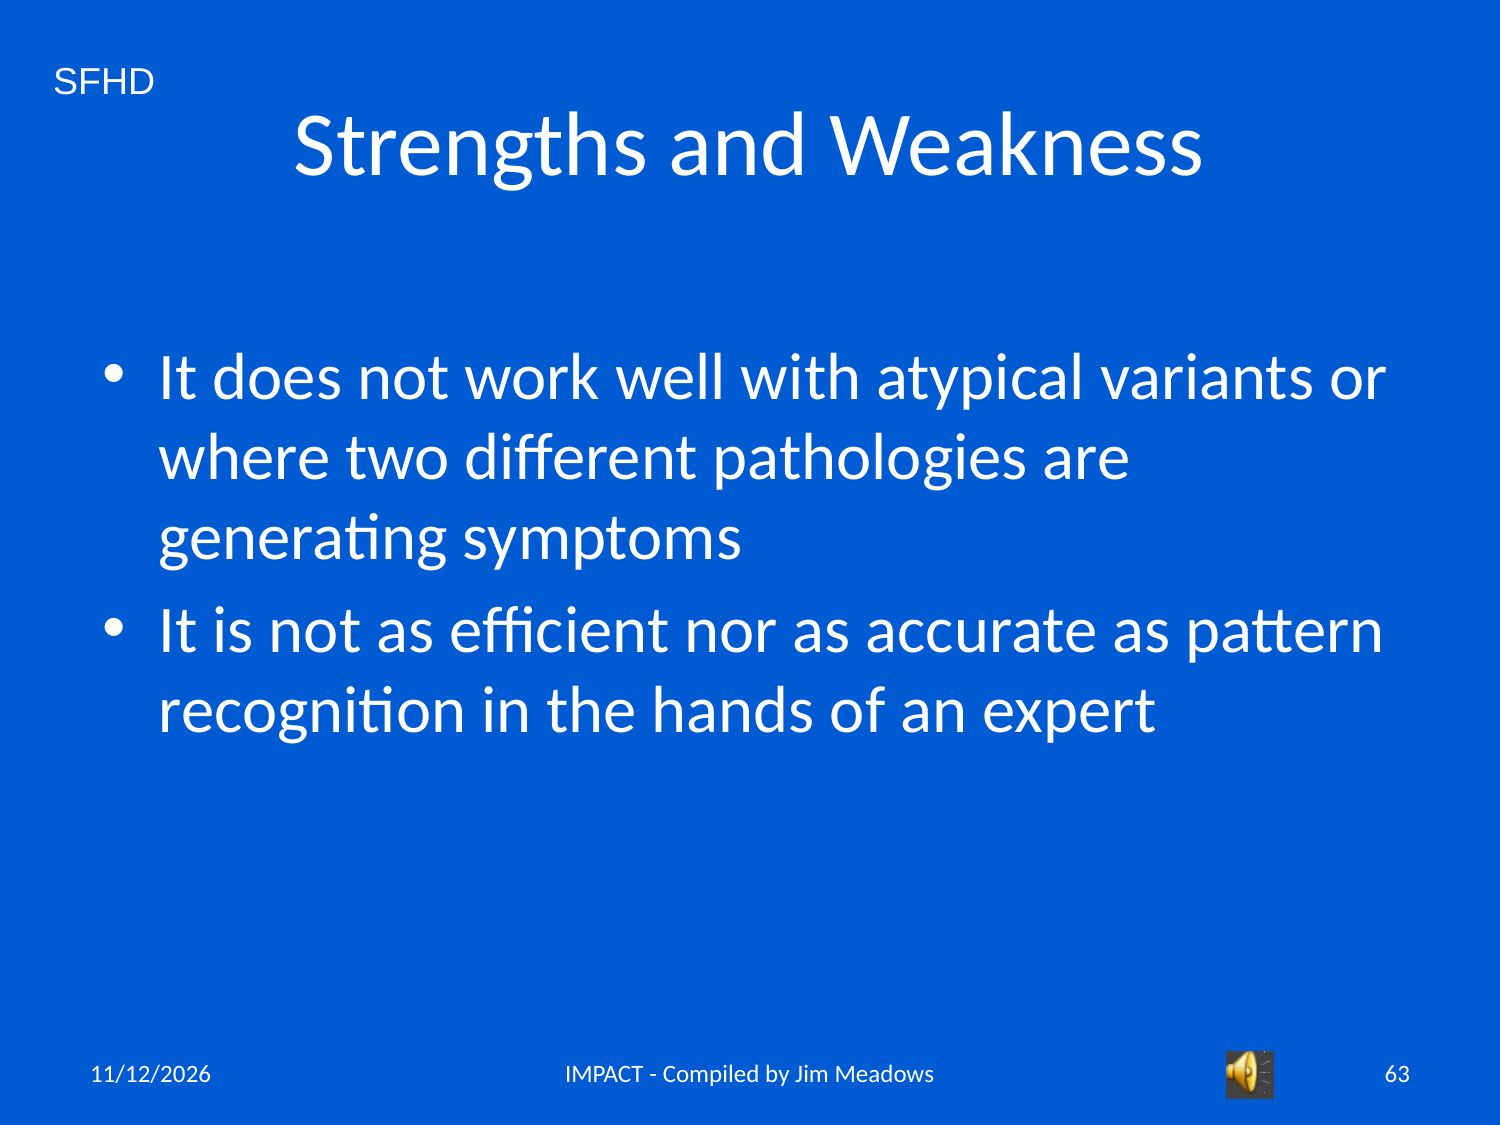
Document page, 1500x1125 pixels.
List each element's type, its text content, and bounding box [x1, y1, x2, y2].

title Strengths and Weakness [74, 44, 1426, 233]
picture [1224, 1049, 1276, 1101]
footer IMPACT - Compiled by Jim Meadows [512, 1042, 988, 1103]
slide_number 63 [1074, 1042, 1425, 1103]
list It does not work well with atypical variants or where two different pathologies are generating symptoms It is not as efficient nor as accurate as pattern recognition in the hands of an expert [87, 324, 1438, 876]
text_box SFHD [38, 49, 170, 110]
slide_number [75, 1042, 425, 1103]
